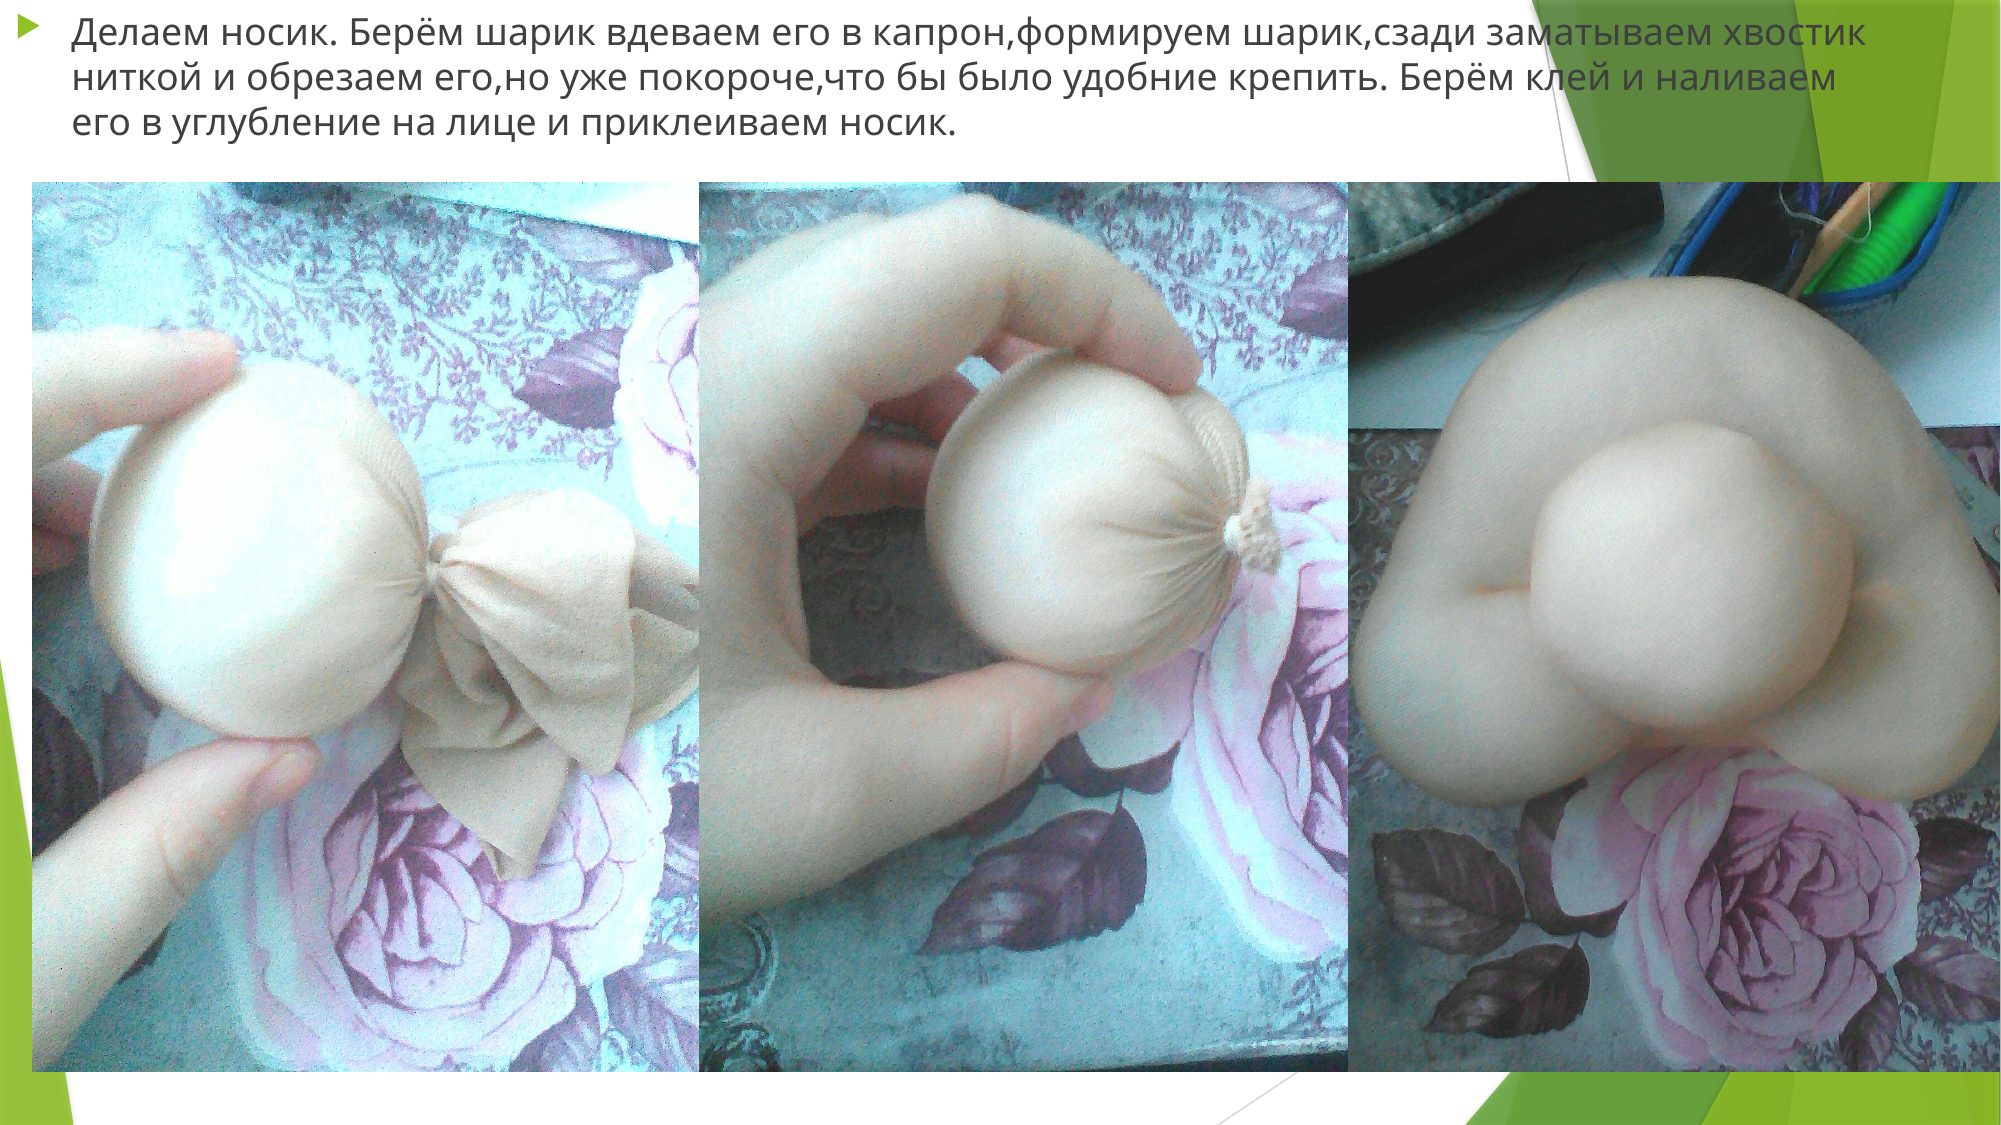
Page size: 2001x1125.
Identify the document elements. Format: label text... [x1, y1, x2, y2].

list Делаем носик. Берём шарик вдеваем его в капрон,формируем шарик,сзади заматываем хвостик ниткой и обрезаем его,но уже покороче,что бы было удобние крепить. Берём клей и наливаем его в углубление на лице и приклеиваем носик. [0, 0, 1920, 183]
picture [32, 182, 2000, 1073]
